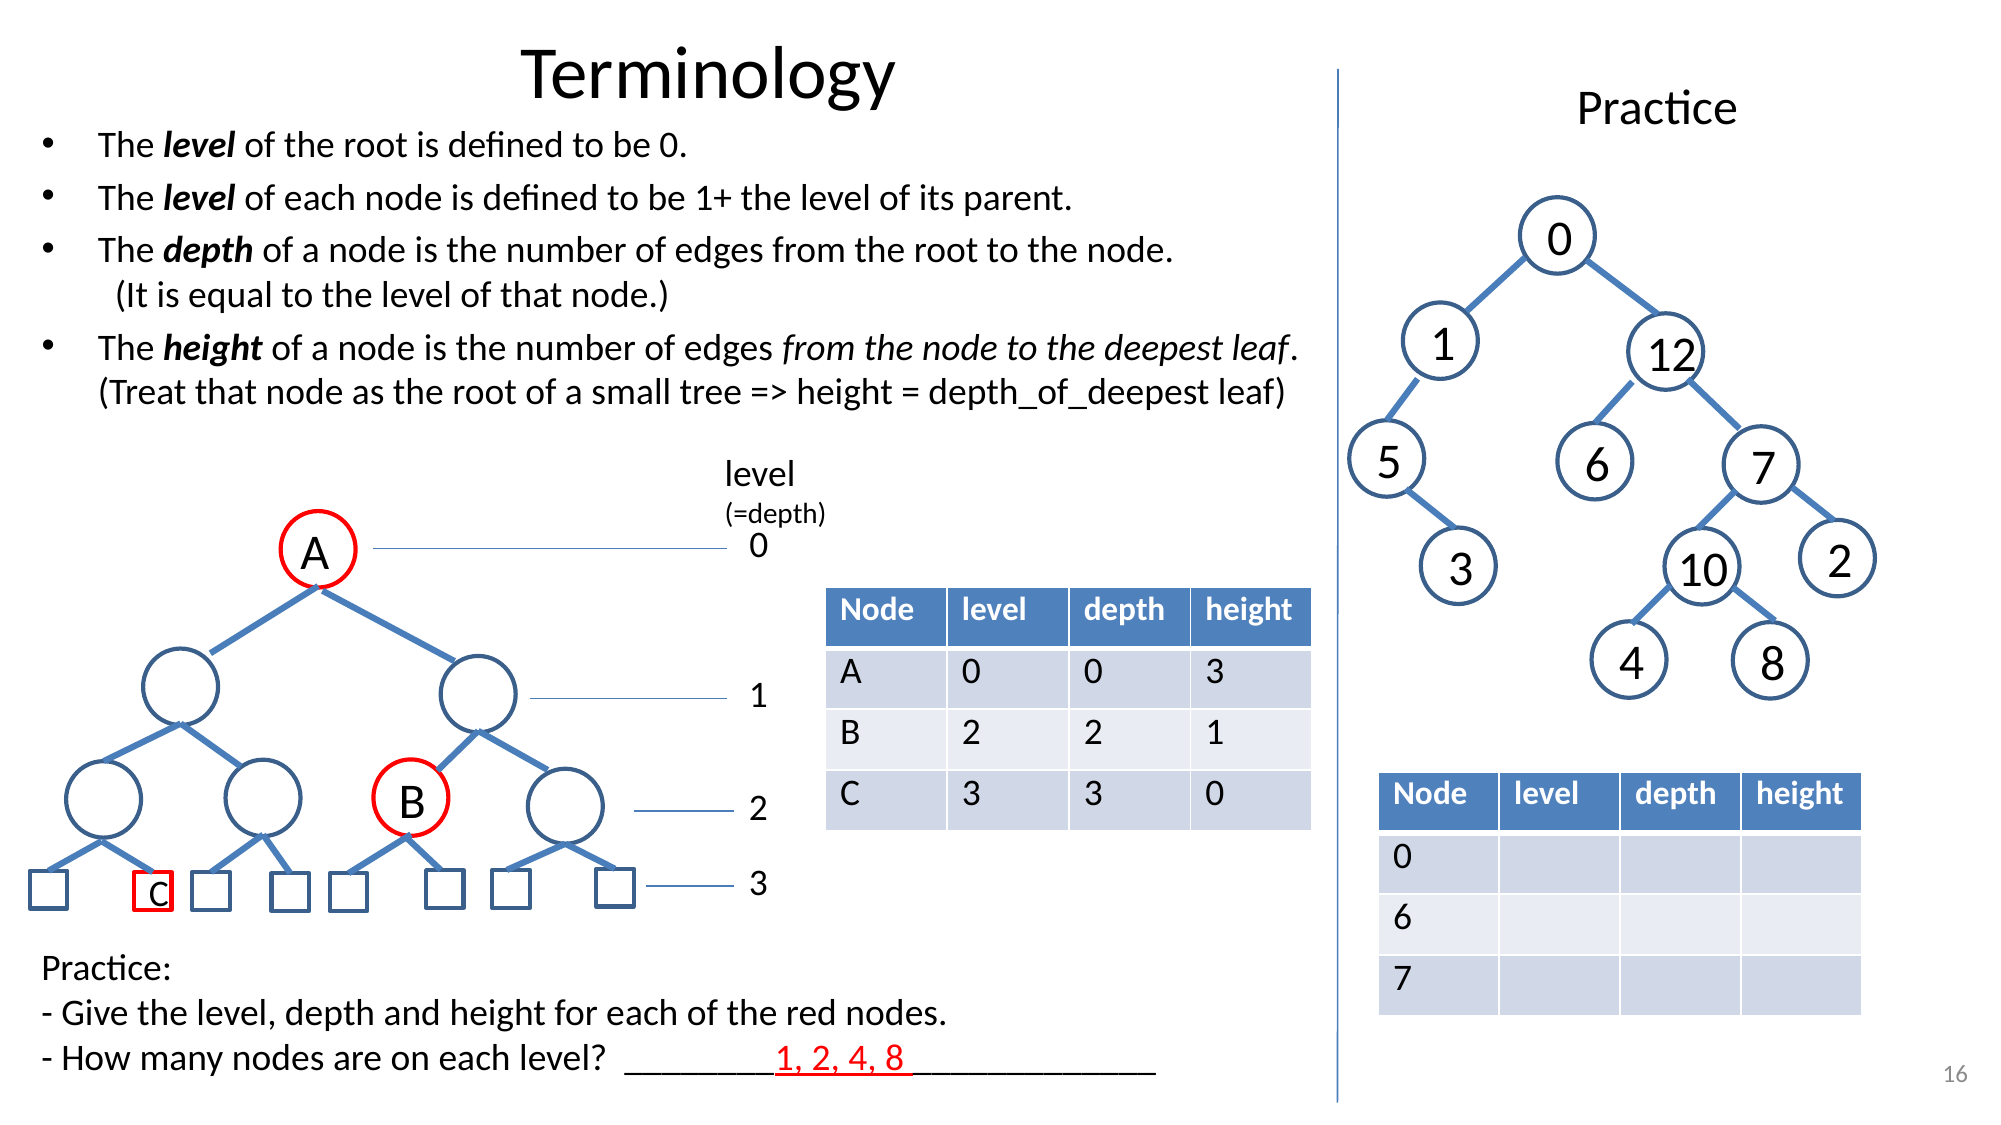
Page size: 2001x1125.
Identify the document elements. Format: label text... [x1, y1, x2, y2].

table_cell 0 [1070, 651, 1190, 708]
text_box 0 [734, 512, 784, 573]
table_cell 2 [1070, 710, 1190, 769]
table_cell 7 [1379, 956, 1498, 1015]
text_box [63, 759, 144, 840]
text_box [210, 587, 319, 654]
table_cell C [826, 771, 946, 830]
text_box Practice: - Give the level, depth and height for each of the red nodes. - How many nodes are on each level? ________1, 2, 4, 8 _____________ [26, 935, 1200, 1086]
text_box level (=depth) [709, 441, 842, 537]
table_cell 0 [1379, 836, 1498, 893]
table_cell [1500, 956, 1619, 1015]
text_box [180, 724, 241, 767]
table_header height [1191, 588, 1311, 646]
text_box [479, 732, 548, 771]
text_box [28, 869, 69, 911]
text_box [142, 648, 219, 723]
table_cell [1742, 956, 1861, 1015]
table_cell 3 [948, 771, 1068, 830]
table_cell 3 [1070, 771, 1190, 830]
text_box 3 [733, 850, 783, 911]
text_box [527, 758, 604, 842]
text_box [566, 843, 616, 869]
text_box [269, 871, 311, 913]
text_box [223, 775, 230, 820]
table_cell [1621, 836, 1740, 893]
table_cell B [826, 710, 946, 769]
slide_number 16 [1516, 1042, 1984, 1103]
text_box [373, 759, 449, 837]
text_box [48, 841, 102, 872]
text_box 1 [733, 662, 783, 723]
table_cell [1621, 895, 1740, 954]
text_box [424, 868, 466, 910]
table_cell [1500, 895, 1619, 954]
title Terminology [33, 12, 1384, 126]
table_cell [1621, 956, 1740, 1015]
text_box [1348, 196, 1876, 699]
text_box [264, 835, 291, 874]
text_box [490, 868, 532, 910]
text_box [67, 817, 96, 840]
table_header depth [1621, 773, 1740, 830]
text_box [190, 870, 232, 912]
table_cell 0 [948, 651, 1068, 708]
text_box [328, 871, 369, 913]
text_box 2 [733, 775, 783, 836]
table_cell 3 [1191, 651, 1311, 708]
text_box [103, 724, 179, 762]
text_box [299, 781, 303, 815]
table_cell 1 [1191, 710, 1311, 769]
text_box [102, 841, 153, 873]
table_header level [1500, 773, 1619, 830]
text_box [348, 835, 412, 874]
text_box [280, 510, 356, 588]
table_cell 0 [1191, 771, 1311, 830]
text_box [412, 835, 441, 871]
table_header level [948, 588, 1068, 646]
table_cell A [826, 651, 946, 708]
table_cell 2 [948, 710, 1068, 769]
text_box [437, 732, 479, 771]
table_header Node [1379, 773, 1498, 830]
table_header height [1742, 773, 1861, 830]
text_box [322, 590, 455, 662]
table_cell 6 [1379, 895, 1498, 954]
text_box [210, 835, 264, 873]
table_cell [1742, 895, 1861, 954]
text_box The level of the root is defined to be 0. The level of each node is defined to be 1+ the level of its parent. The depth of a node is the number of edges from the root to the node. (It is equal to the level of that node.) The height of a node is the number of edges from the node to the deepest leaf. (Treat that node as the root of a small tree => height = depth_of_deepest leaf) [26, 112, 1332, 416]
text_box [230, 757, 299, 832]
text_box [506, 843, 566, 871]
text_box [111, 824, 136, 840]
text_box Practice [1562, 66, 1754, 142]
text_box [594, 867, 636, 909]
table_cell [1500, 836, 1619, 893]
table_header depth [1070, 588, 1190, 646]
text_box C [132, 870, 174, 912]
table_cell [1742, 836, 1861, 893]
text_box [437, 650, 516, 731]
text_box [67, 766, 80, 781]
table_header Node [826, 588, 946, 646]
